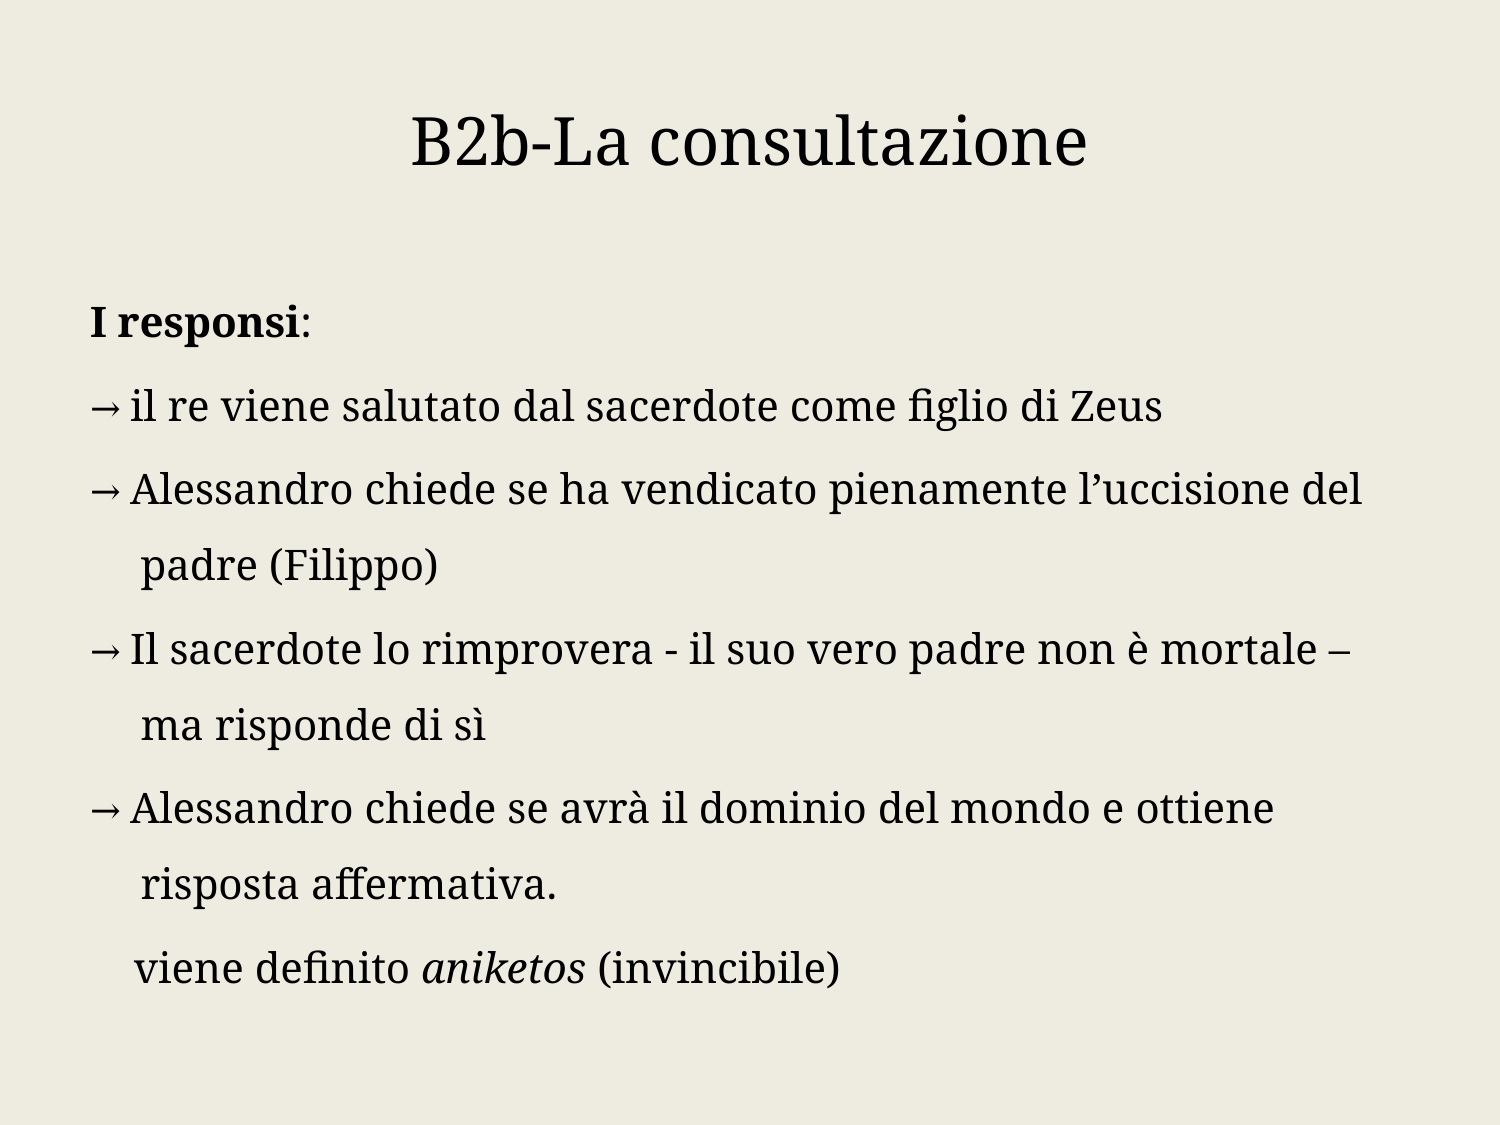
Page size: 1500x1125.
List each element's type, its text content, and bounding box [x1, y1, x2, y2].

list I responsi: → il re viene salutato dal sacerdote come figlio di Zeus → Alessandro chiede se ha vendicato pienamente l’uccisione del padre (Filippo) → Il sacerdote lo rimprovera - il suo vero padre non è mortale – ma risponde di sì → Alessandro chiede se avrà il dominio del mondo e ottiene risposta affermativa. viene definito aniketos (invincibile) [75, 262, 1425, 1005]
title B2b-La consultazione [75, 45, 1425, 233]
